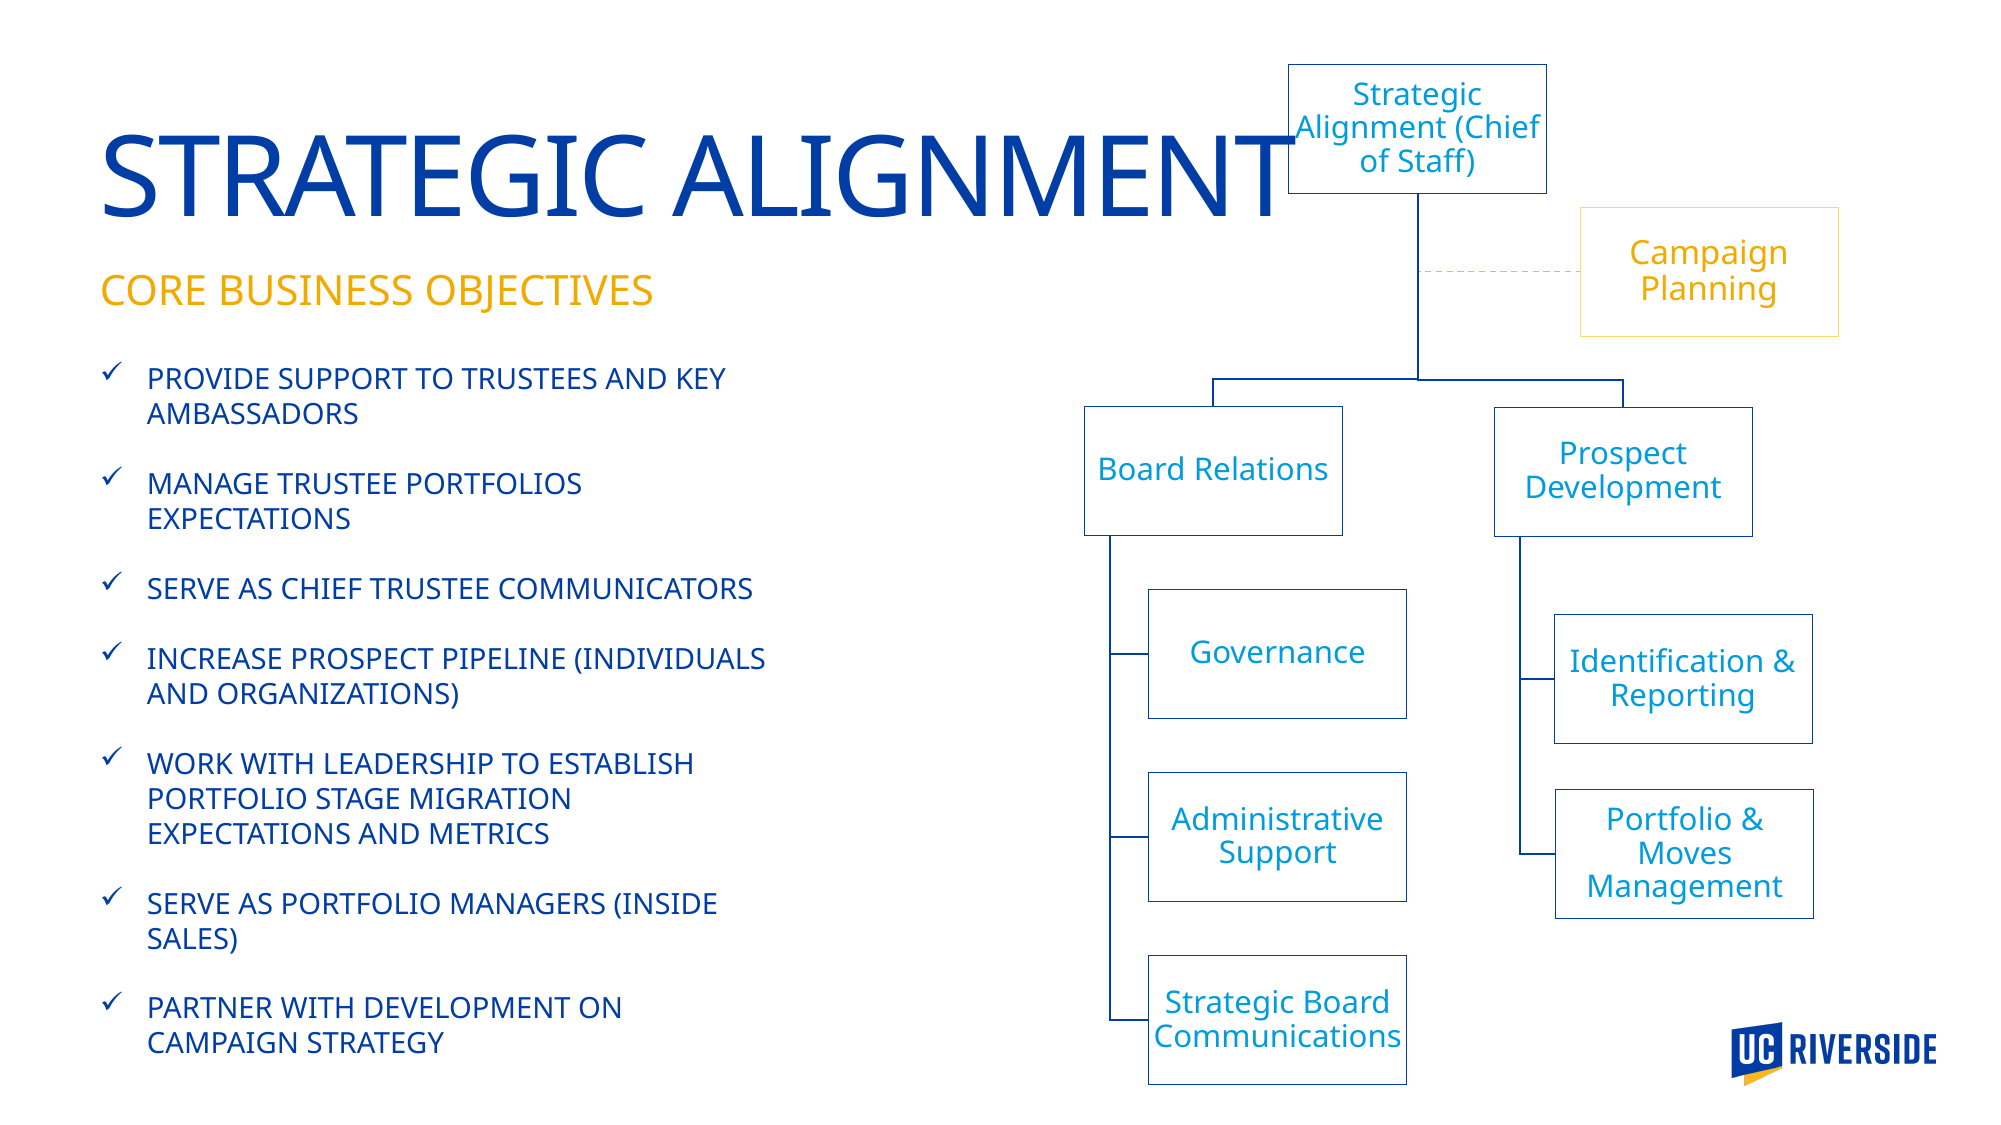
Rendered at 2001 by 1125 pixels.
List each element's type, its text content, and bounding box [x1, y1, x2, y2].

text_box PROVIDE SUPPORT TO TRUSTEES AND KEY AMBASSADORS MANAGE TRUSTEE PORTFOLIOS EXPECTATIONS SERVE AS CHIEF TRUSTEE COMMUNICATORS INCREASE PROSPECT PIPELINE (INDIVIDUALS AND ORGANIZATIONS) WORK WITH LEADERSHIP TO ESTABLISH PORTFOLIO STAGE MIGRATION EXPECTATIONS AND METRICS SERVE AS PORTFOLIO MANAGERS (INSIDE SALES) PARTNER WITH DEVELOPMENT ON CAMPAIGN STRATEGY [99, 360, 781, 1095]
text_box STRATEGIC ALIGNMENT [99, 103, 499, 239]
text_box CORE BUSINESS OBJECTIVES [99, 263, 499, 314]
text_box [499, 39, 2000, 1085]
